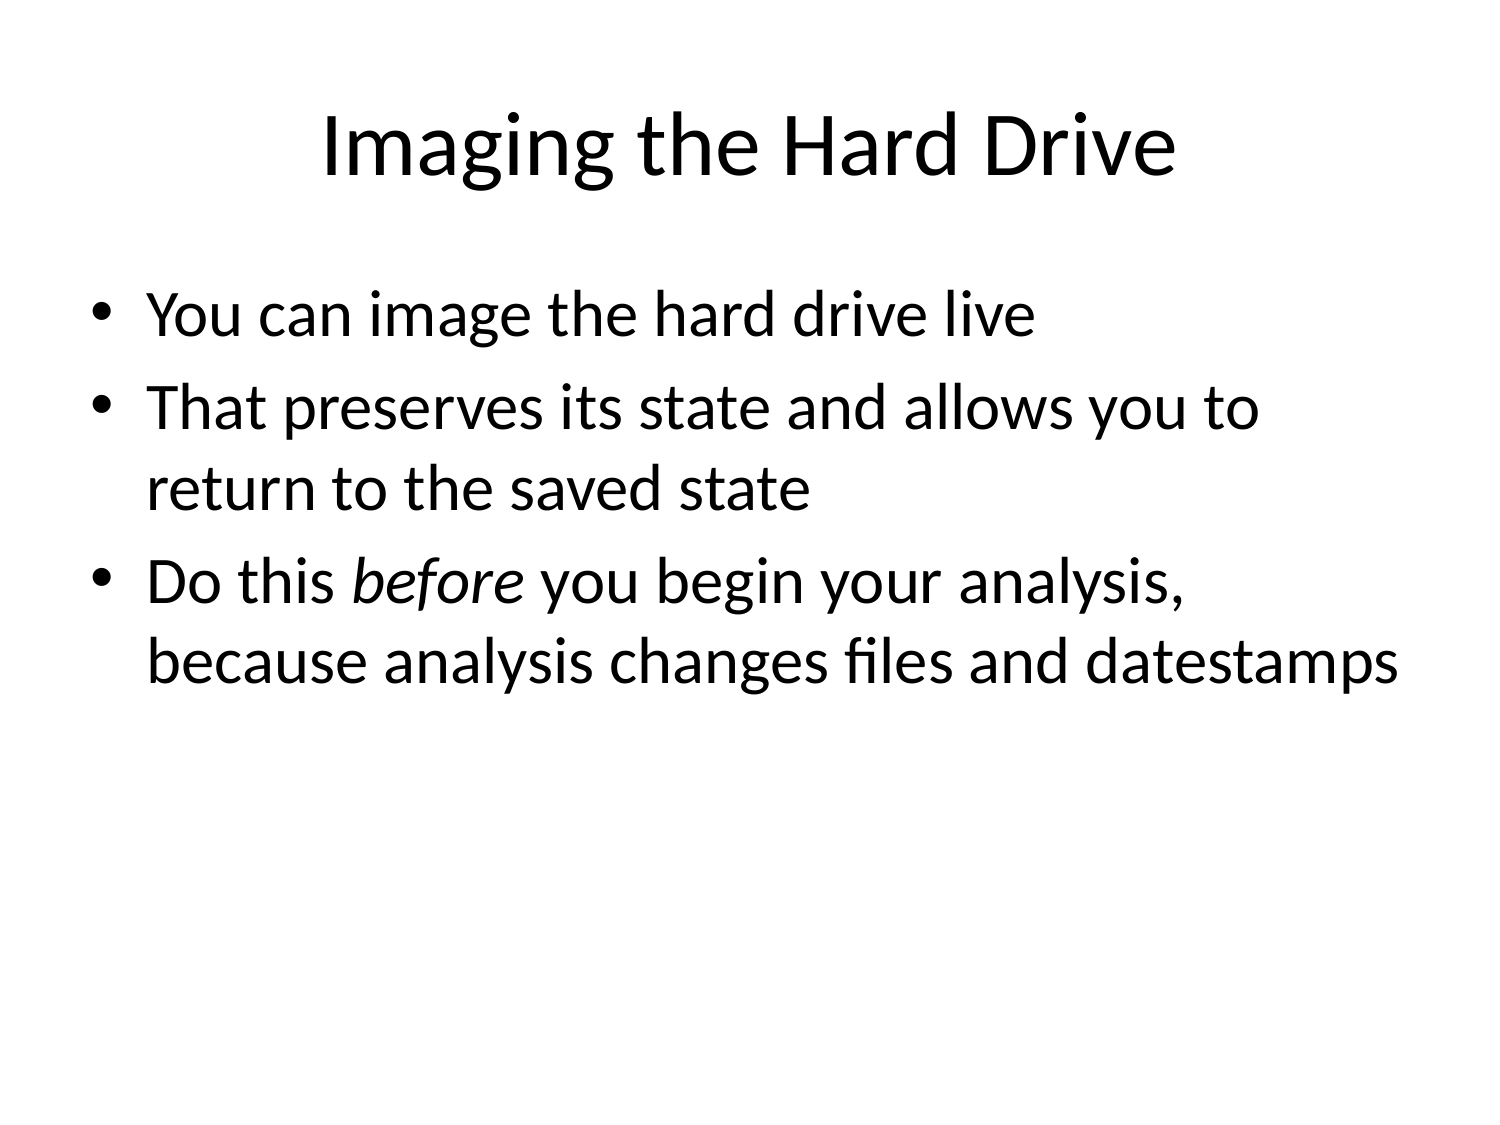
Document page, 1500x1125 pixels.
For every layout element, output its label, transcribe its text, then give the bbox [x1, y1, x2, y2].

title Imaging the Hard Drive [75, 45, 1425, 233]
list You can image the hard drive live That preserves its state and allows you to return to the saved state Do this before you begin your analysis, because analysis changes files and datestamps [75, 262, 1425, 1005]
